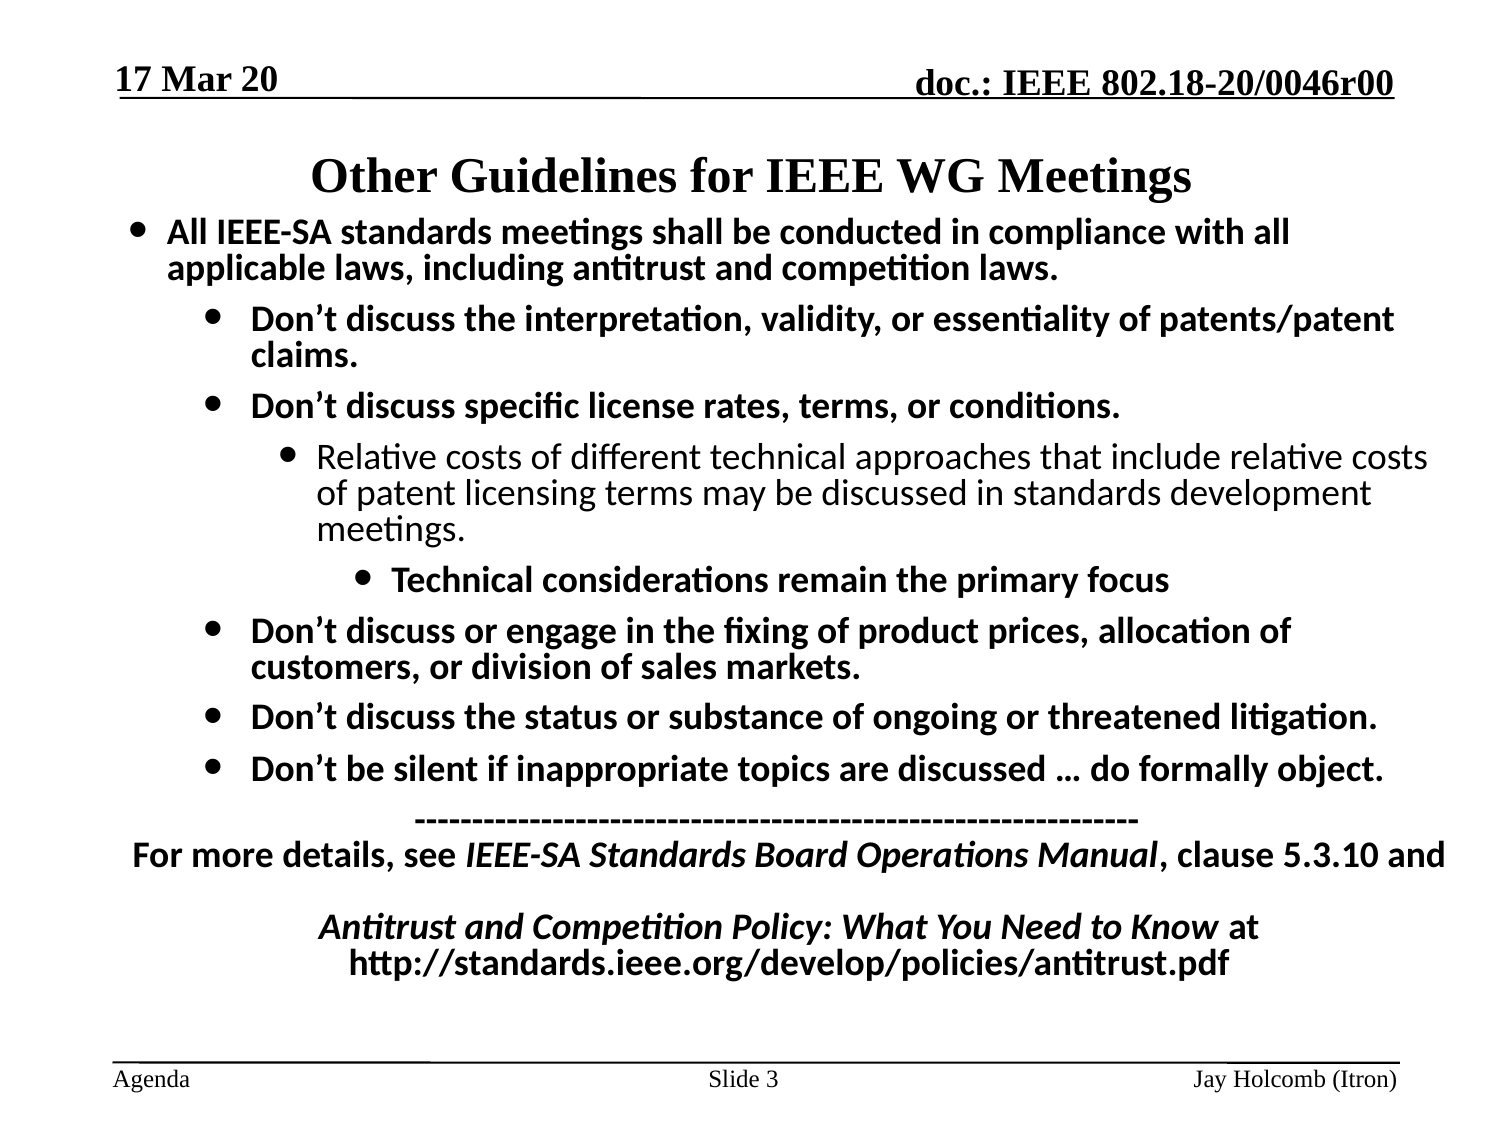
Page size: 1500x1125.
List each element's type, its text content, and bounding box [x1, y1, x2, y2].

slide_number Slide 3 [687, 1061, 800, 1123]
text_box All IEEE-SA standards meetings shall be conducted in compliance with all applicable laws, including antitrust and competition laws. Don’t discuss the interpretation, validity, or essentiality of patents/patent claims. Don’t discuss specific license rates, terms, or conditions. Relative costs of different technical approaches that include relative costs of patent licensing terms may be discussed in standards development meetings. Technical considerations remain the primary focus Don’t discuss or engage in the fixing of product prices, allocation of customers, or division of sales markets. Don’t discuss the status or substance of ongoing or threatened litigation. Don’t be silent if inappropriate topics are discussed … do formally object. --------------------------------------------------------------- For more details, see IEEE-SA Standards Board Operations Manual, clause 5.3.10 and Antitrust and Competition Policy: What You Need to Know at http://standards.ieee.org/develop/policies/antitrust.pdf [114, 172, 1465, 1011]
text_box [87, 37, 1438, 163]
title Other Guidelines for IEEE WG Meetings [105, 163, 1398, 246]
footer Jay Holcomb (Itron) [874, 1061, 1398, 1093]
